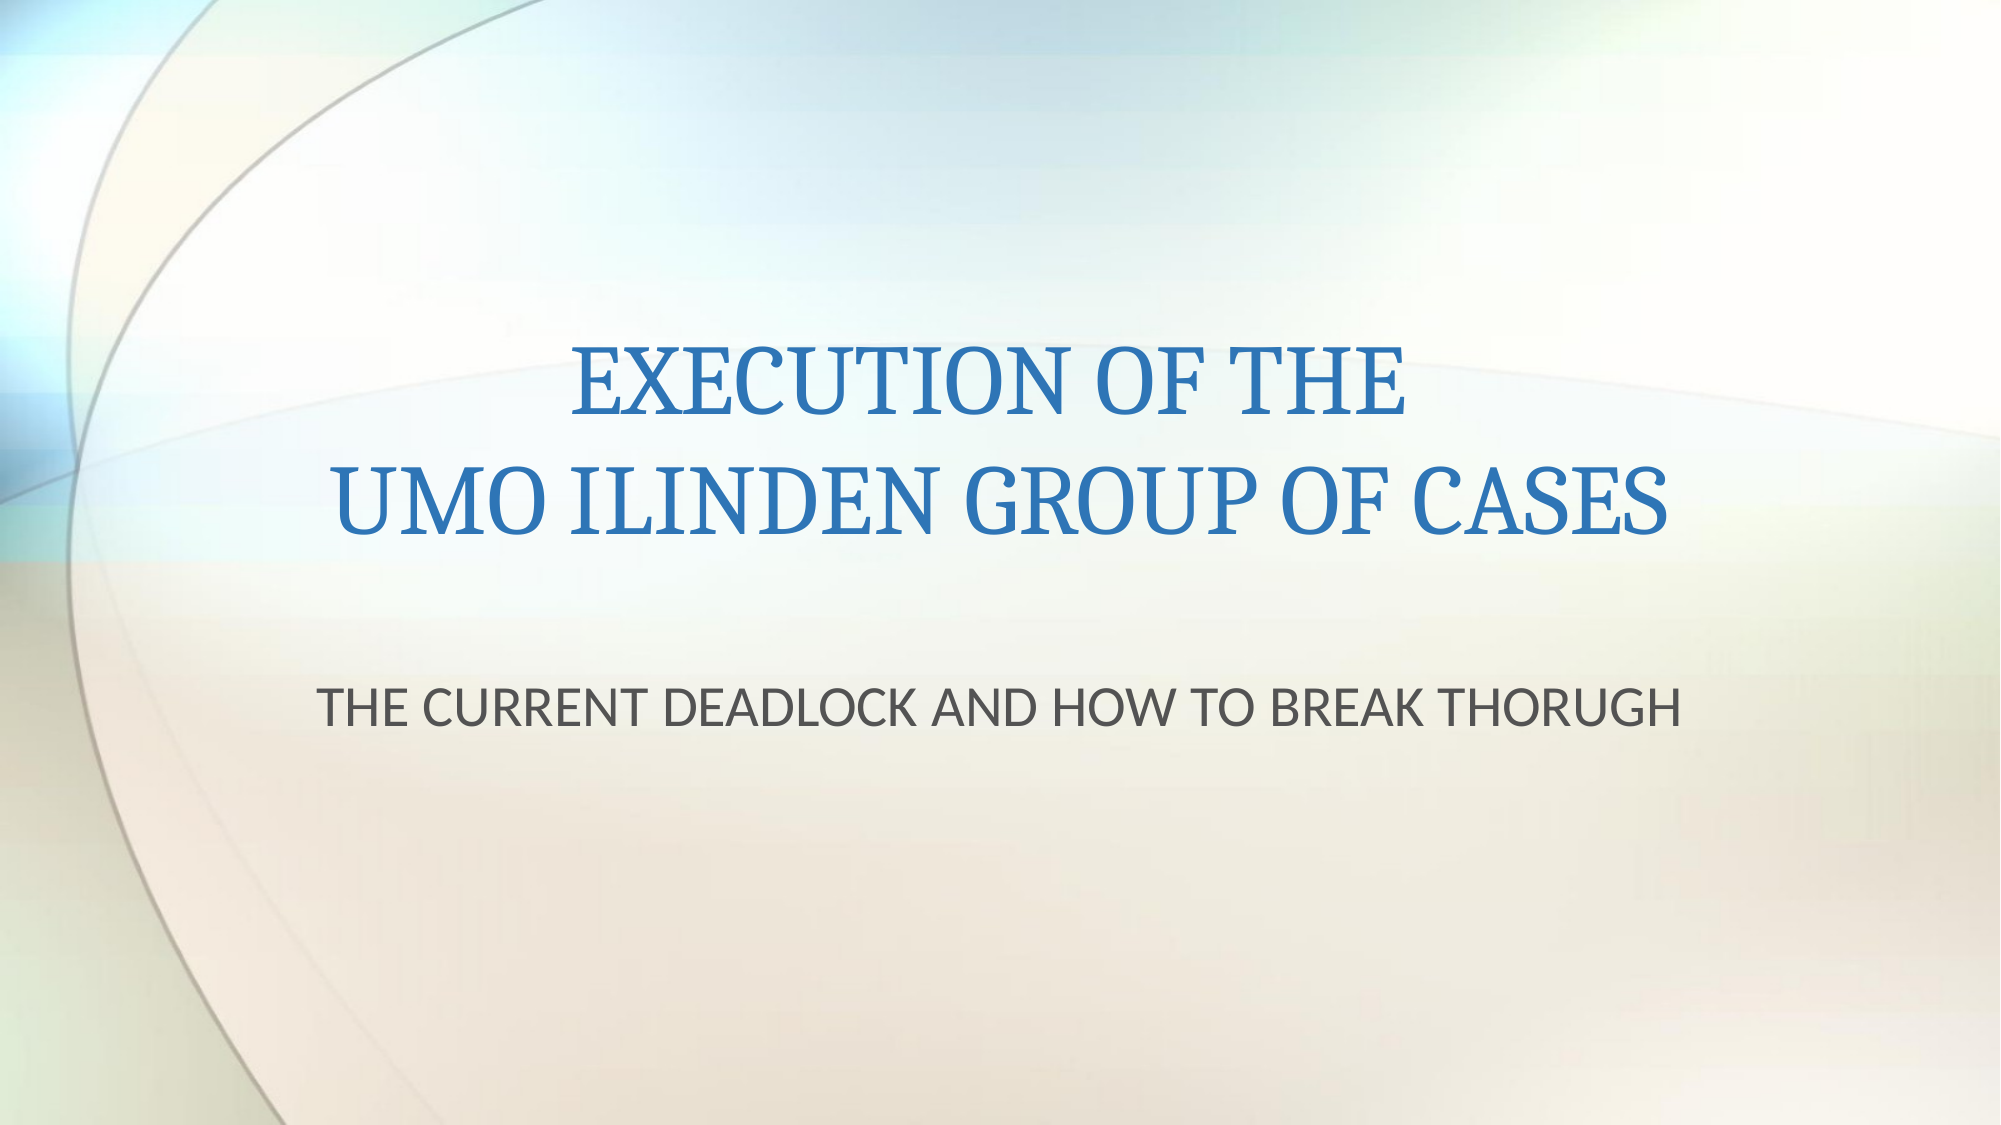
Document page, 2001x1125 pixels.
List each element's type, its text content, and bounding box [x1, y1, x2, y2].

subtitle THE CURRENT DEADLOCK AND HOW TO BREAK THORUGH [249, 590, 1750, 863]
picture [0, 0, 2001, 1125]
title EXECUTION OF THE UMO ILINDEN GROUP OF CASES [249, 170, 1750, 563]
